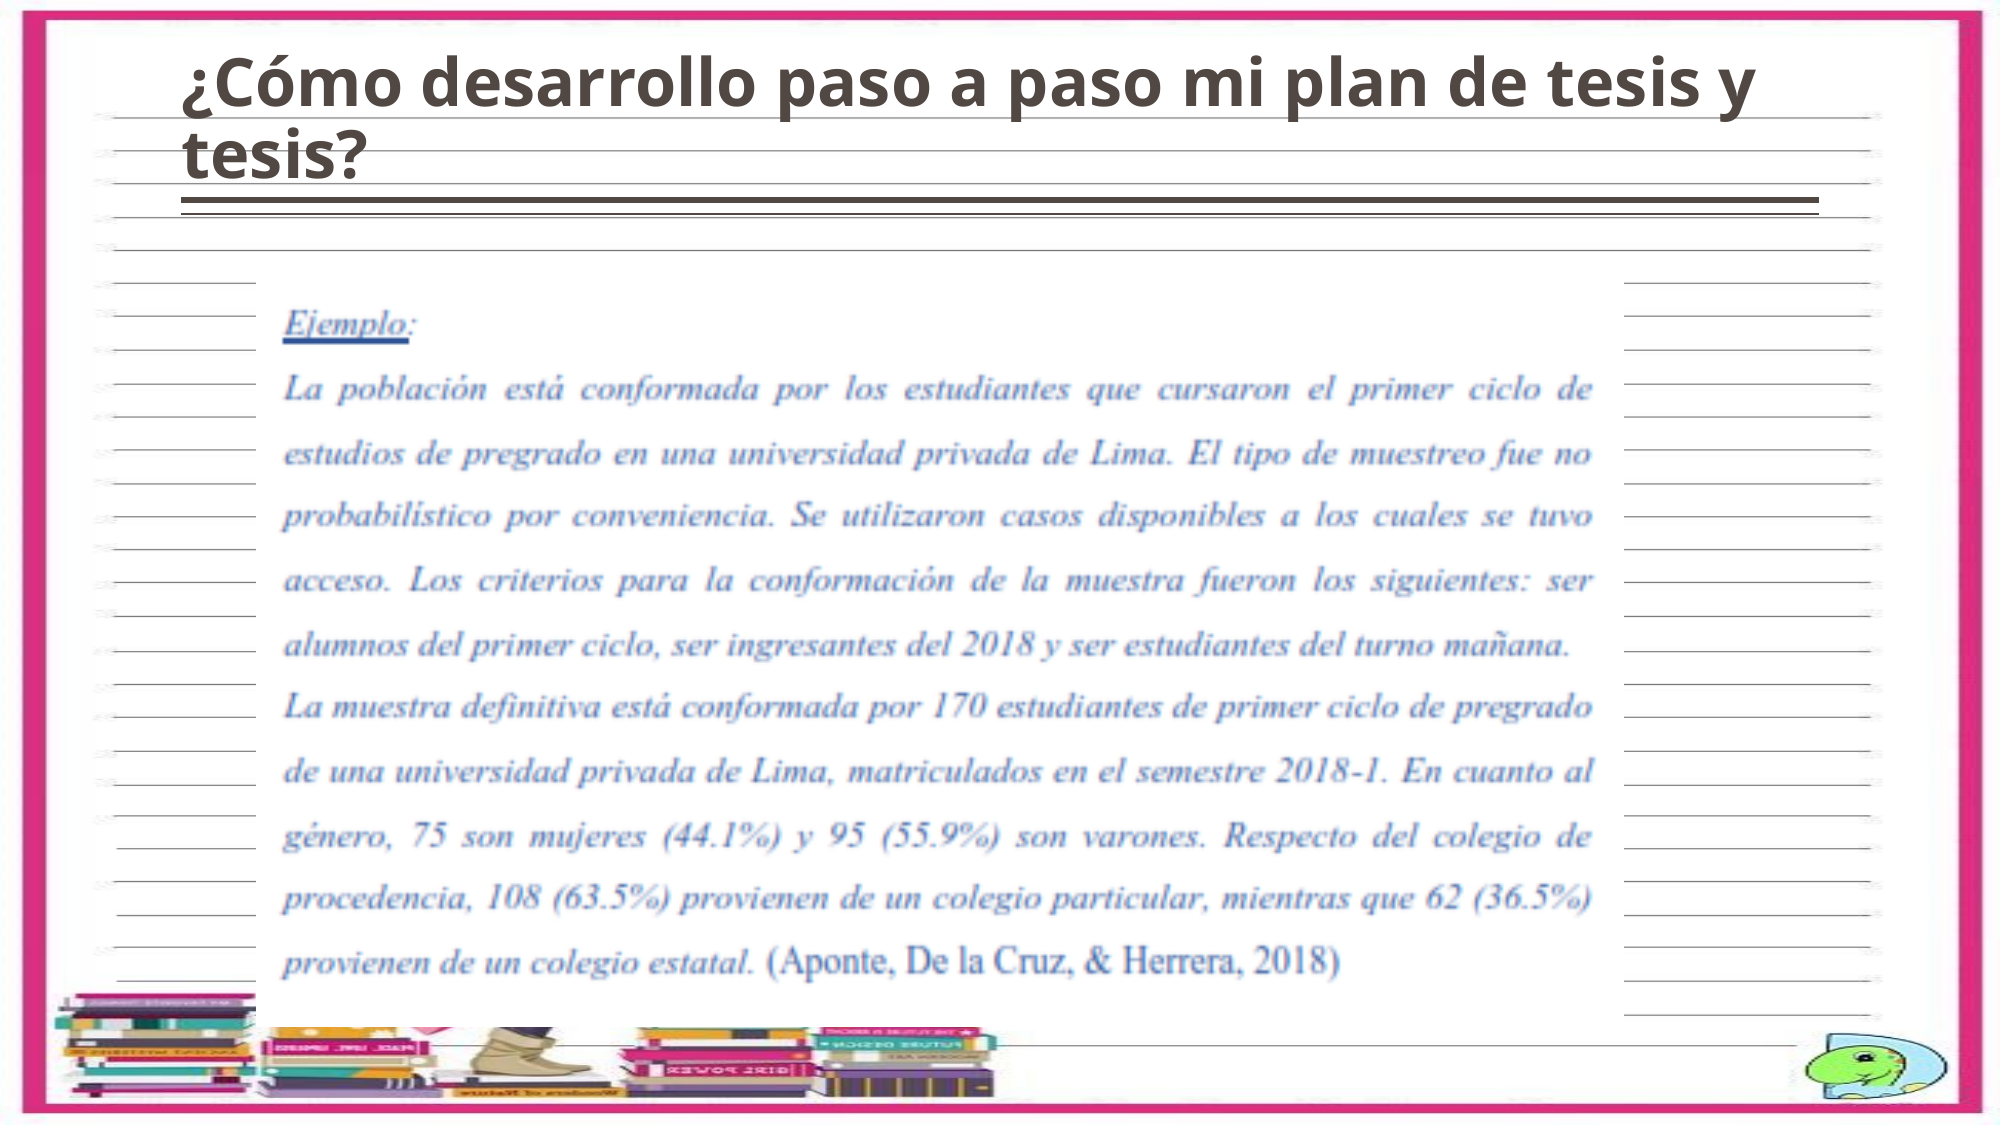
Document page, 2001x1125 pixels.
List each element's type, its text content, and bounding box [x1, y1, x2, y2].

picture [0, 0, 2001, 1125]
title ¿Cómo desarrollo paso a paso mi plan de tesis y tesis? [181, 20, 1819, 201]
